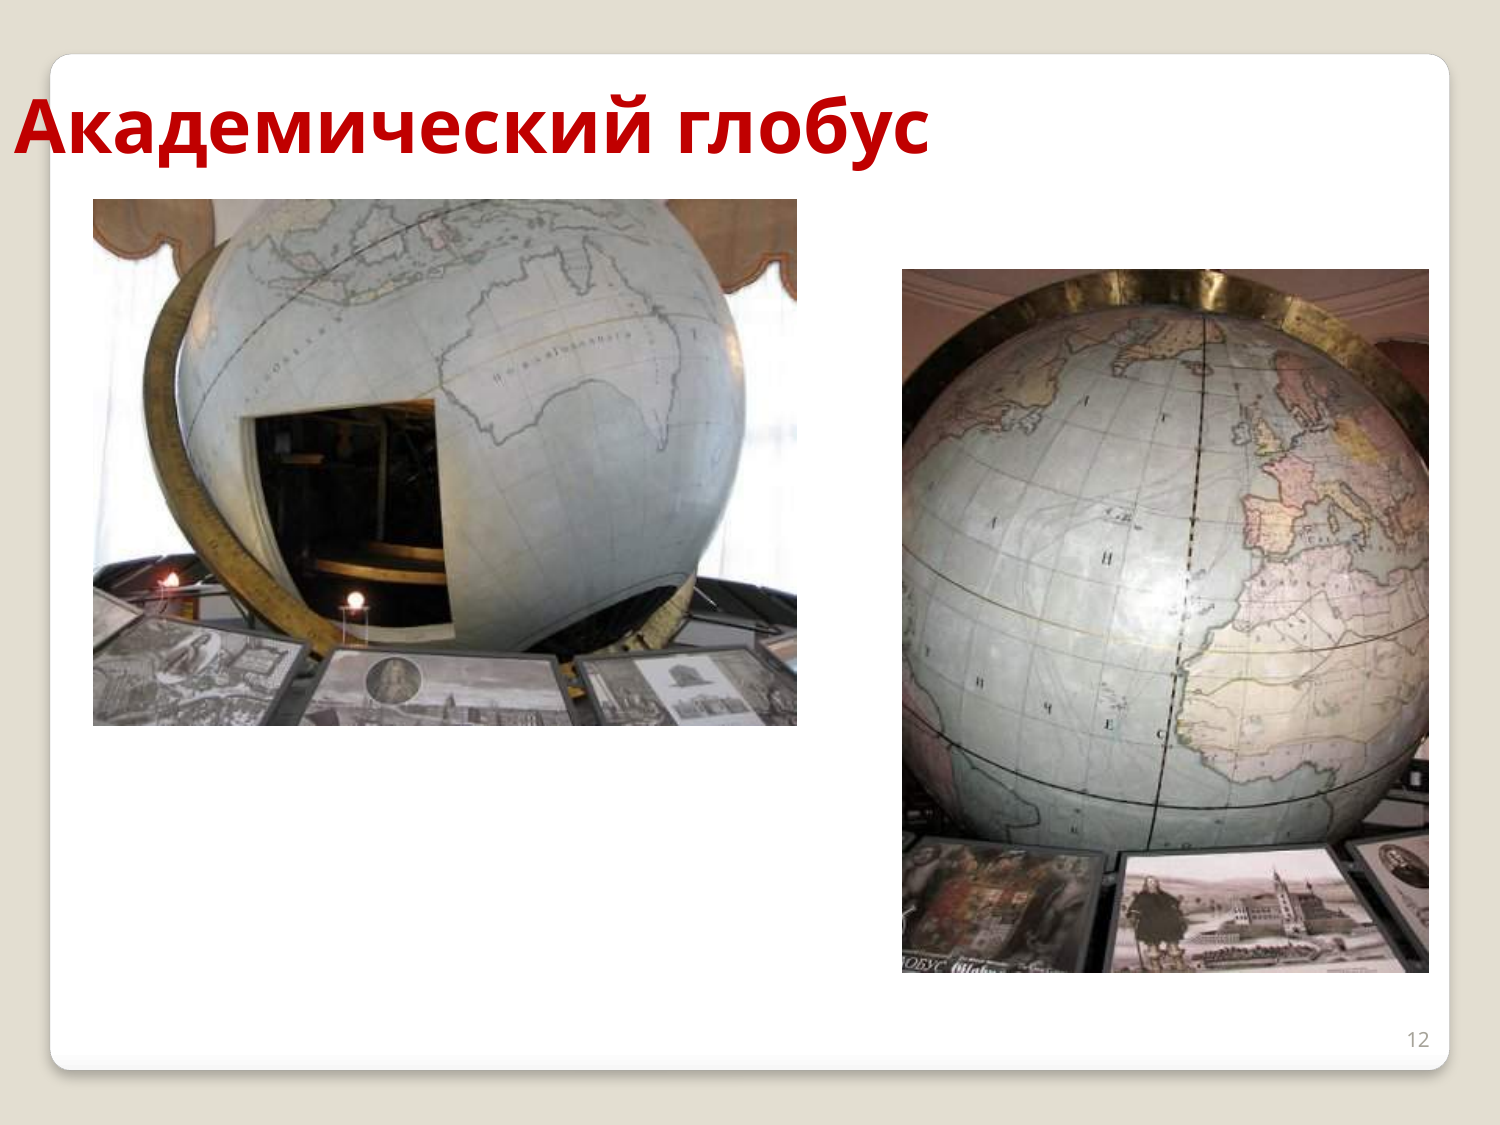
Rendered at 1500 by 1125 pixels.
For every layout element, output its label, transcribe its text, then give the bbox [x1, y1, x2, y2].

picture [93, 198, 797, 726]
picture [902, 269, 1430, 973]
title Академический глобус [0, 47, 1350, 176]
slide_number 12 [1369, 1002, 1445, 1063]
